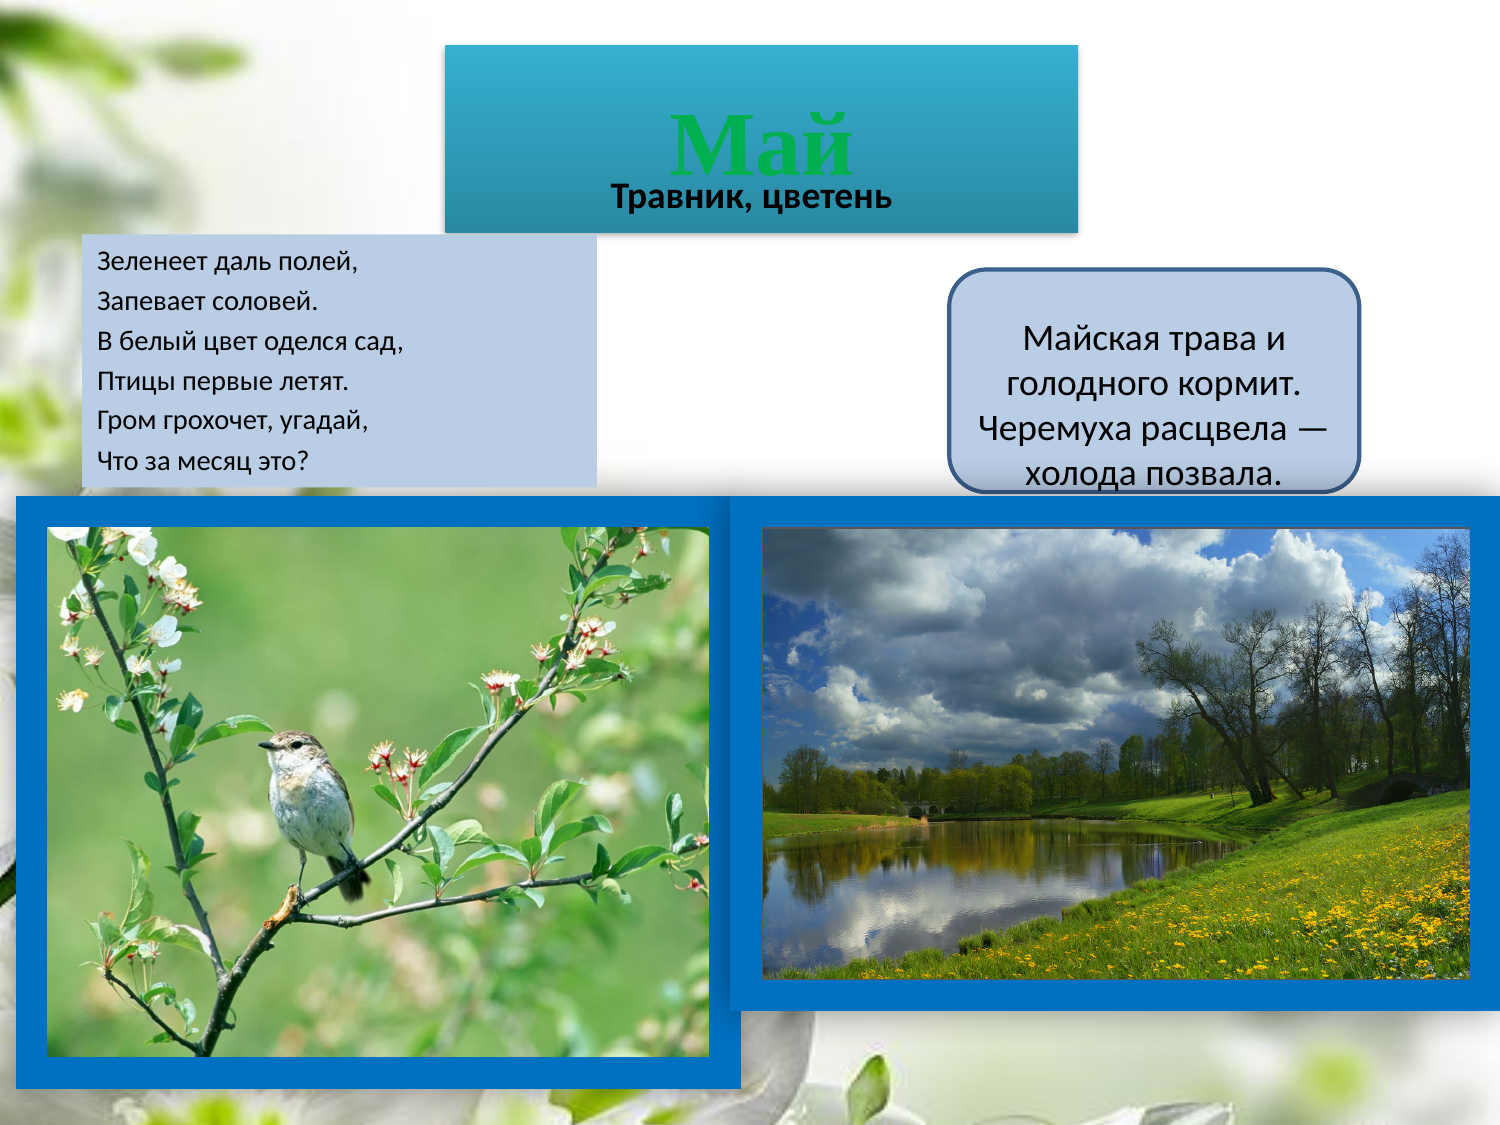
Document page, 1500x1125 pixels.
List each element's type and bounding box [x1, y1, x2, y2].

picture [0, 0, 1500, 1125]
list [46, 527, 710, 1058]
